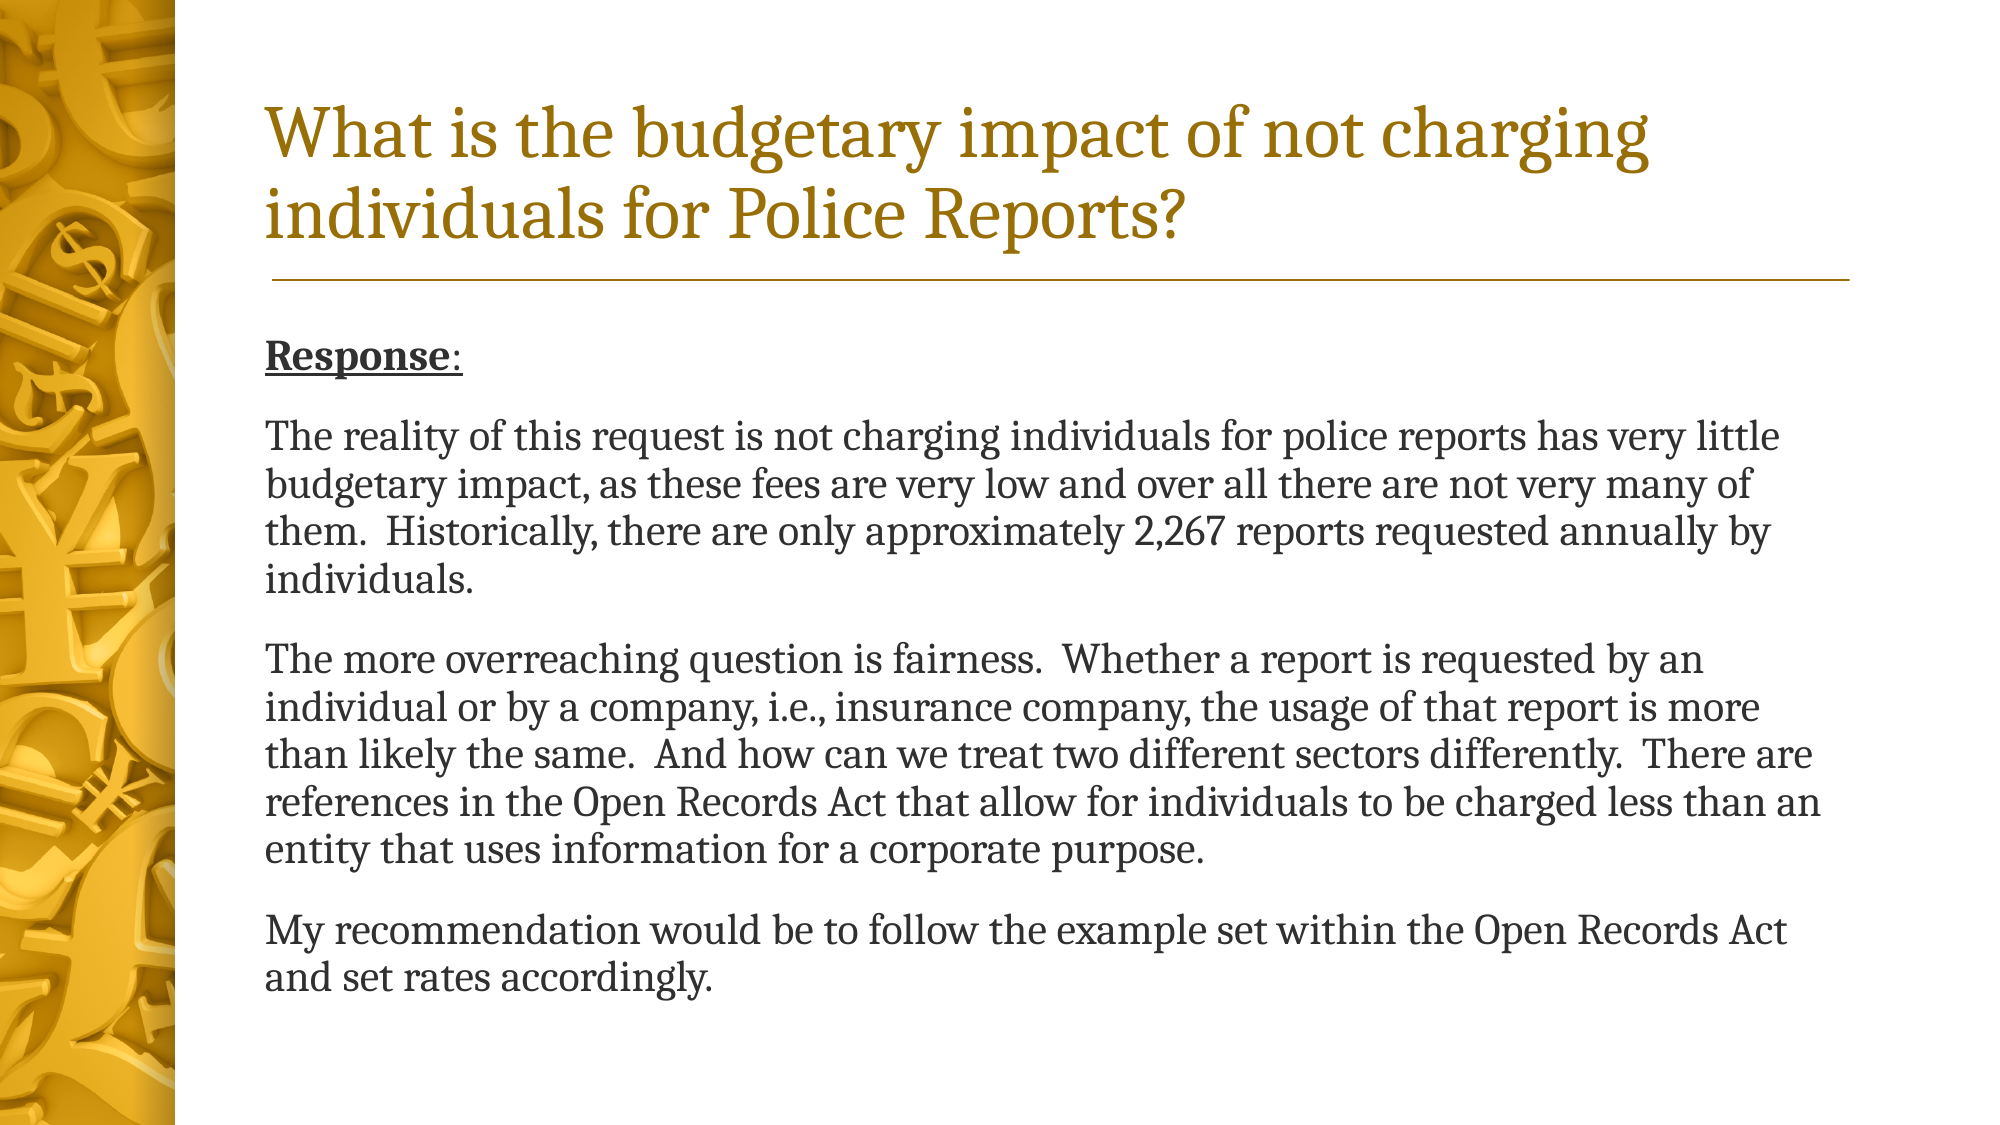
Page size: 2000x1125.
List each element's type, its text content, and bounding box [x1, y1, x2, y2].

list Response: The reality of this request is not charging individuals for police reports has very little budgetary impact, as these fees are very low and over all there are not very many of them. Historically, there are only approximately 2,267 reports requested annually by individuals. The more overreaching question is fairness. Whether a report is requested by an individual or by a company, i.e., insurance company, the usage of that report is more than likely the same. And how can we treat two different sectors differently. There are references in the Open Records Act that allow for individuals to be charged less than an entity that uses information for a corporate purpose. My recommendation would be to follow the example set within the Open Records Act and set rates accordingly. [249, 324, 1863, 1012]
title What is the budgetary impact of not charging individuals for Police Reports? [249, 62, 1863, 263]
picture [0, 0, 175, 1125]
